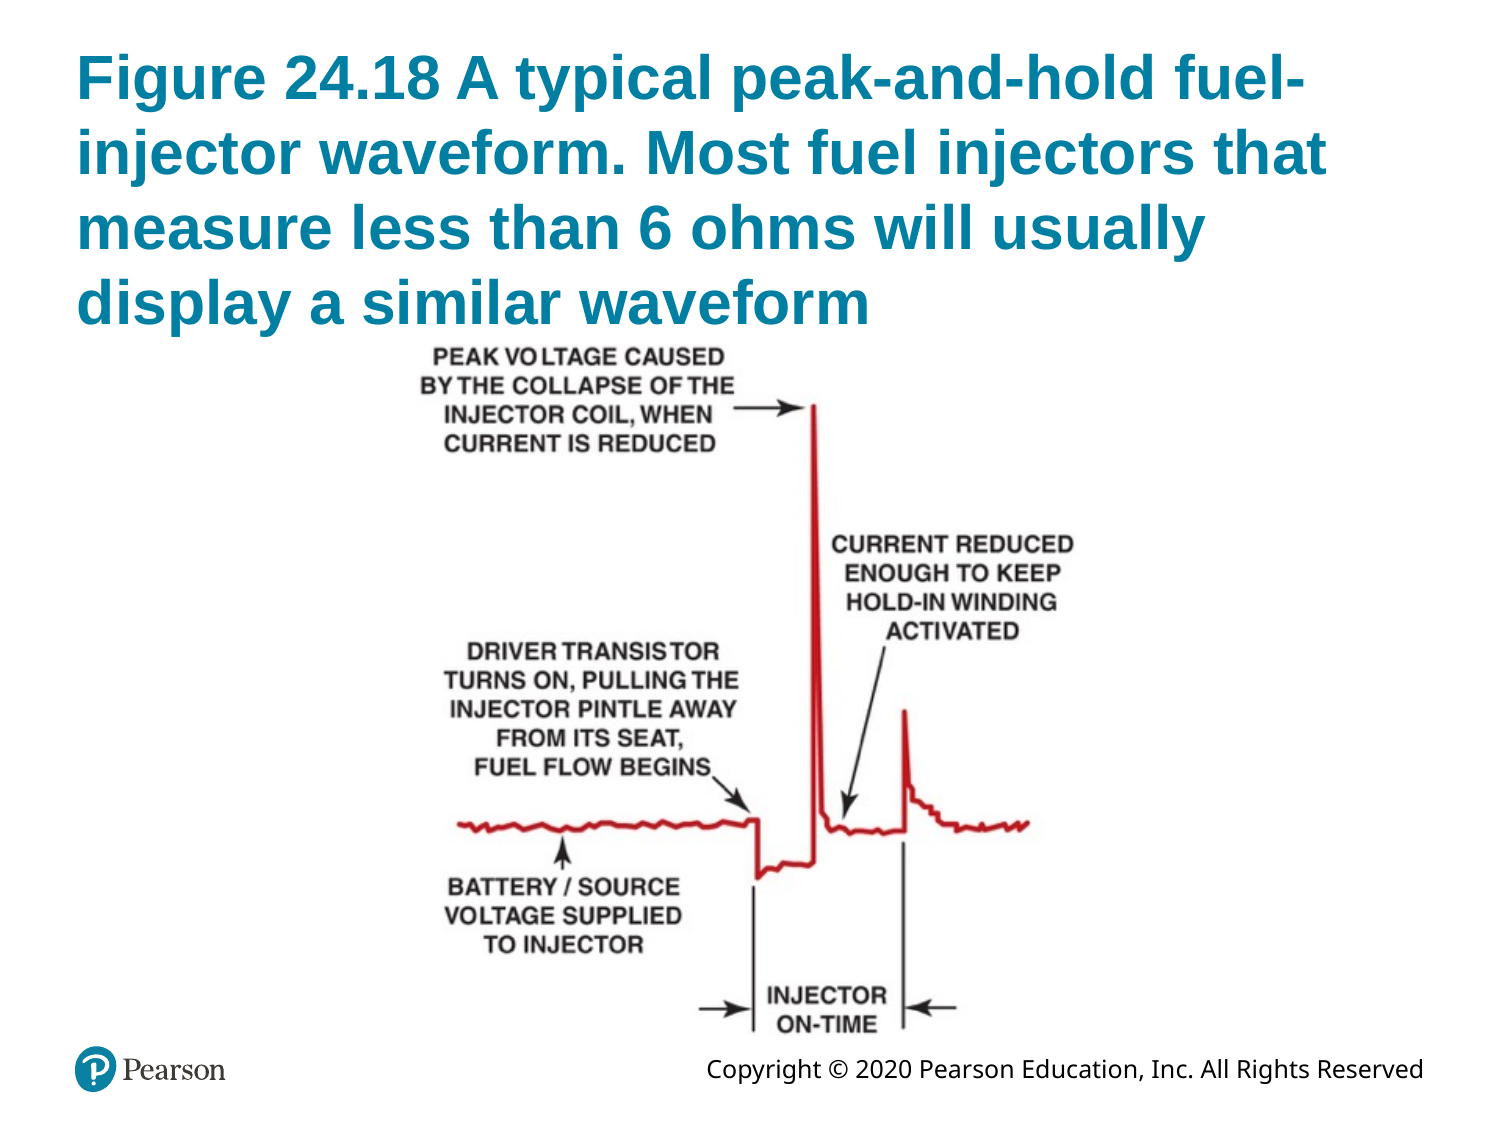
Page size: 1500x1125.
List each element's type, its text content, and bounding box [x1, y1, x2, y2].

title Figure 24.18 A typical peak-and-hold fuel-injector waveform. Most fuel injectors that measure less than 6 ohms will usually display a similar waveform [76, 37, 1425, 338]
picture [417, 344, 1077, 1036]
